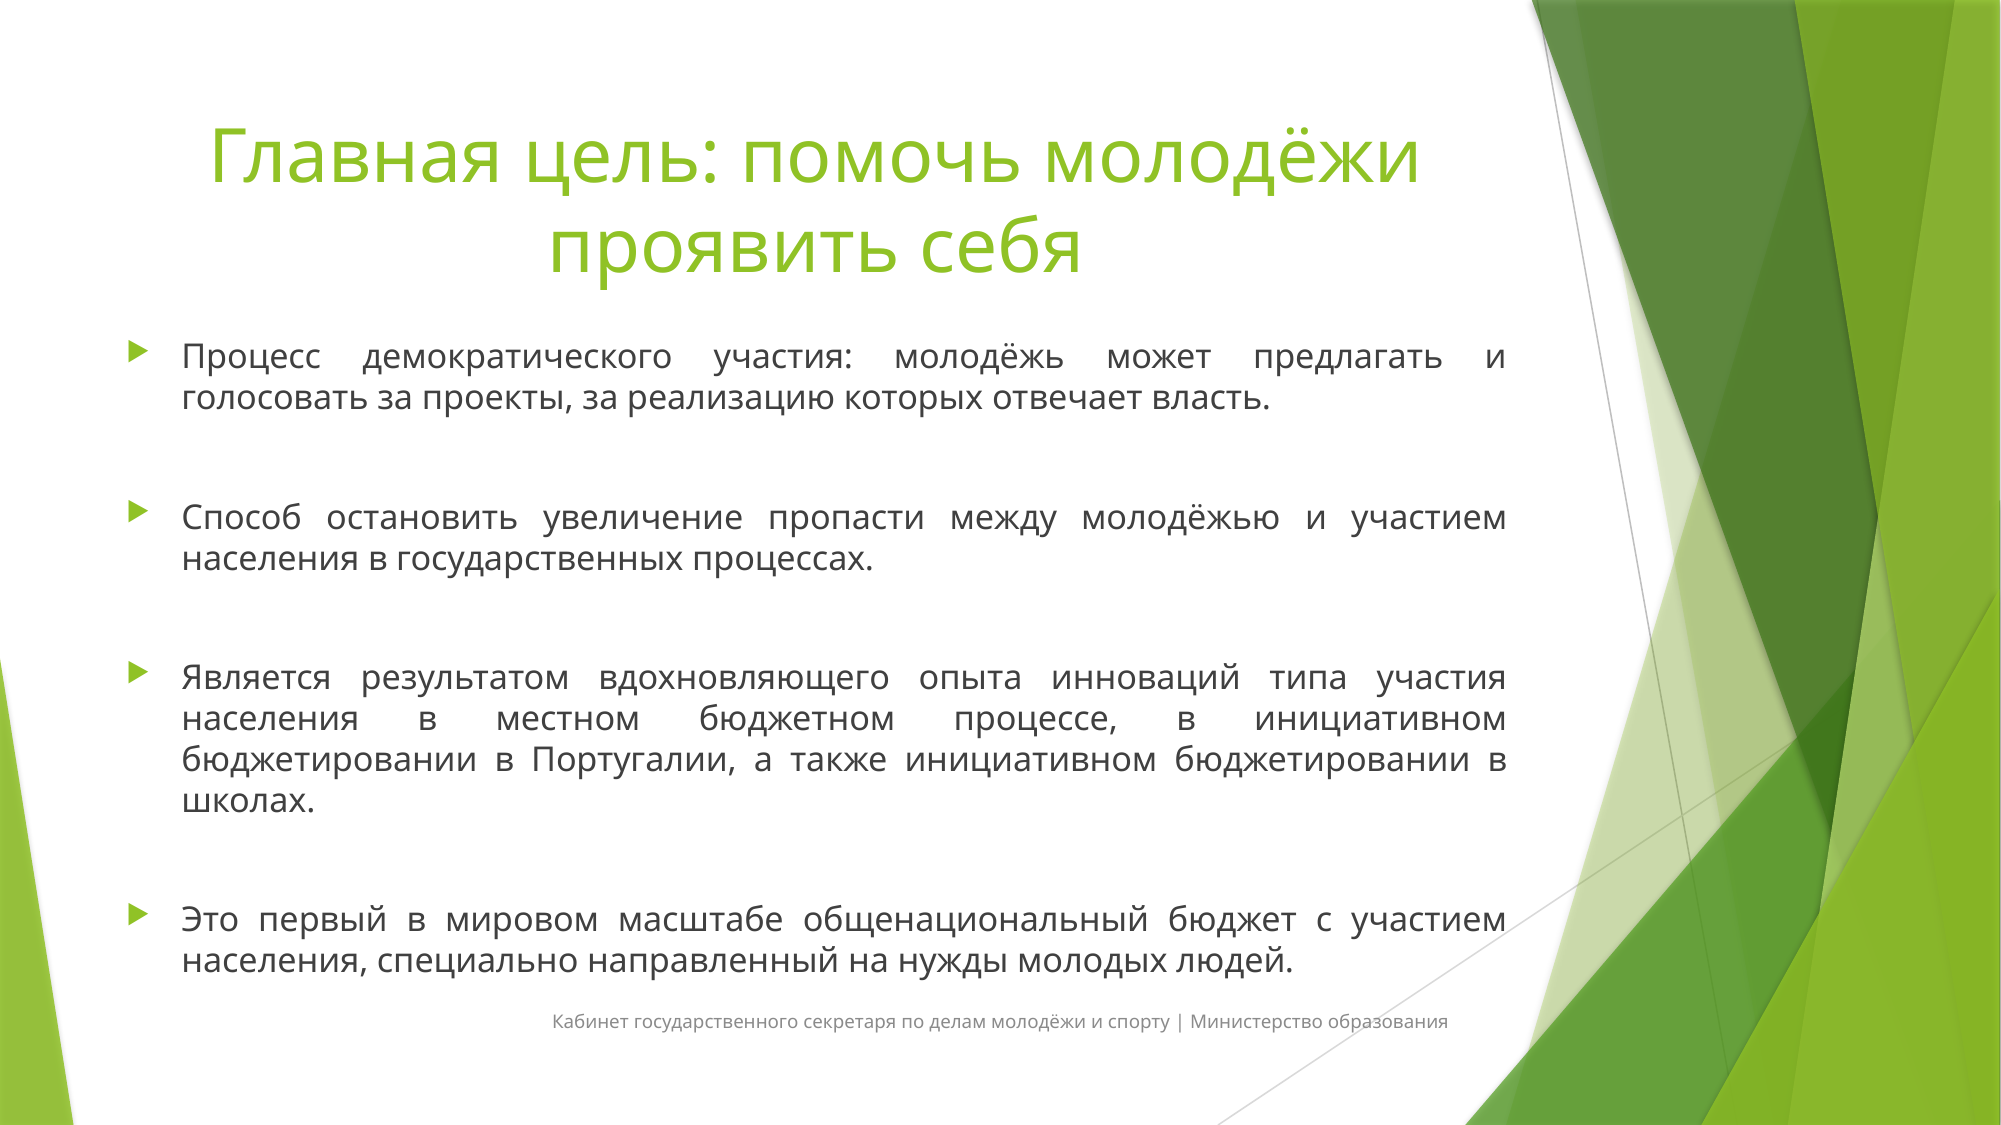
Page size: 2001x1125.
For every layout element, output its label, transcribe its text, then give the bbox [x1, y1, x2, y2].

footer Кабинет государственного секретаря по делам молодёжи и спорту | Министерство образования [0, 991, 2000, 1051]
title Главная цель: помочь молодёжи проявить себя [111, 99, 1522, 317]
list Процесс демократического участия: молодёжь может предлагать и голосовать за проекты, за реализацию которых отвечает власть. Способ остановить увеличение пропасти между молодёжью и участием населения в государственных процессах. Является результатом вдохновляющего опыта инноваций типа участия населения в местном бюджетном процессе, в инициативном бюджетировании в Португалии, а также инициативном бюджетировании в школах. Это первый в мировом масштабе общенациональный бюджет с участием населения, специально направленный на нужды молодых людей. [111, 327, 1522, 991]
